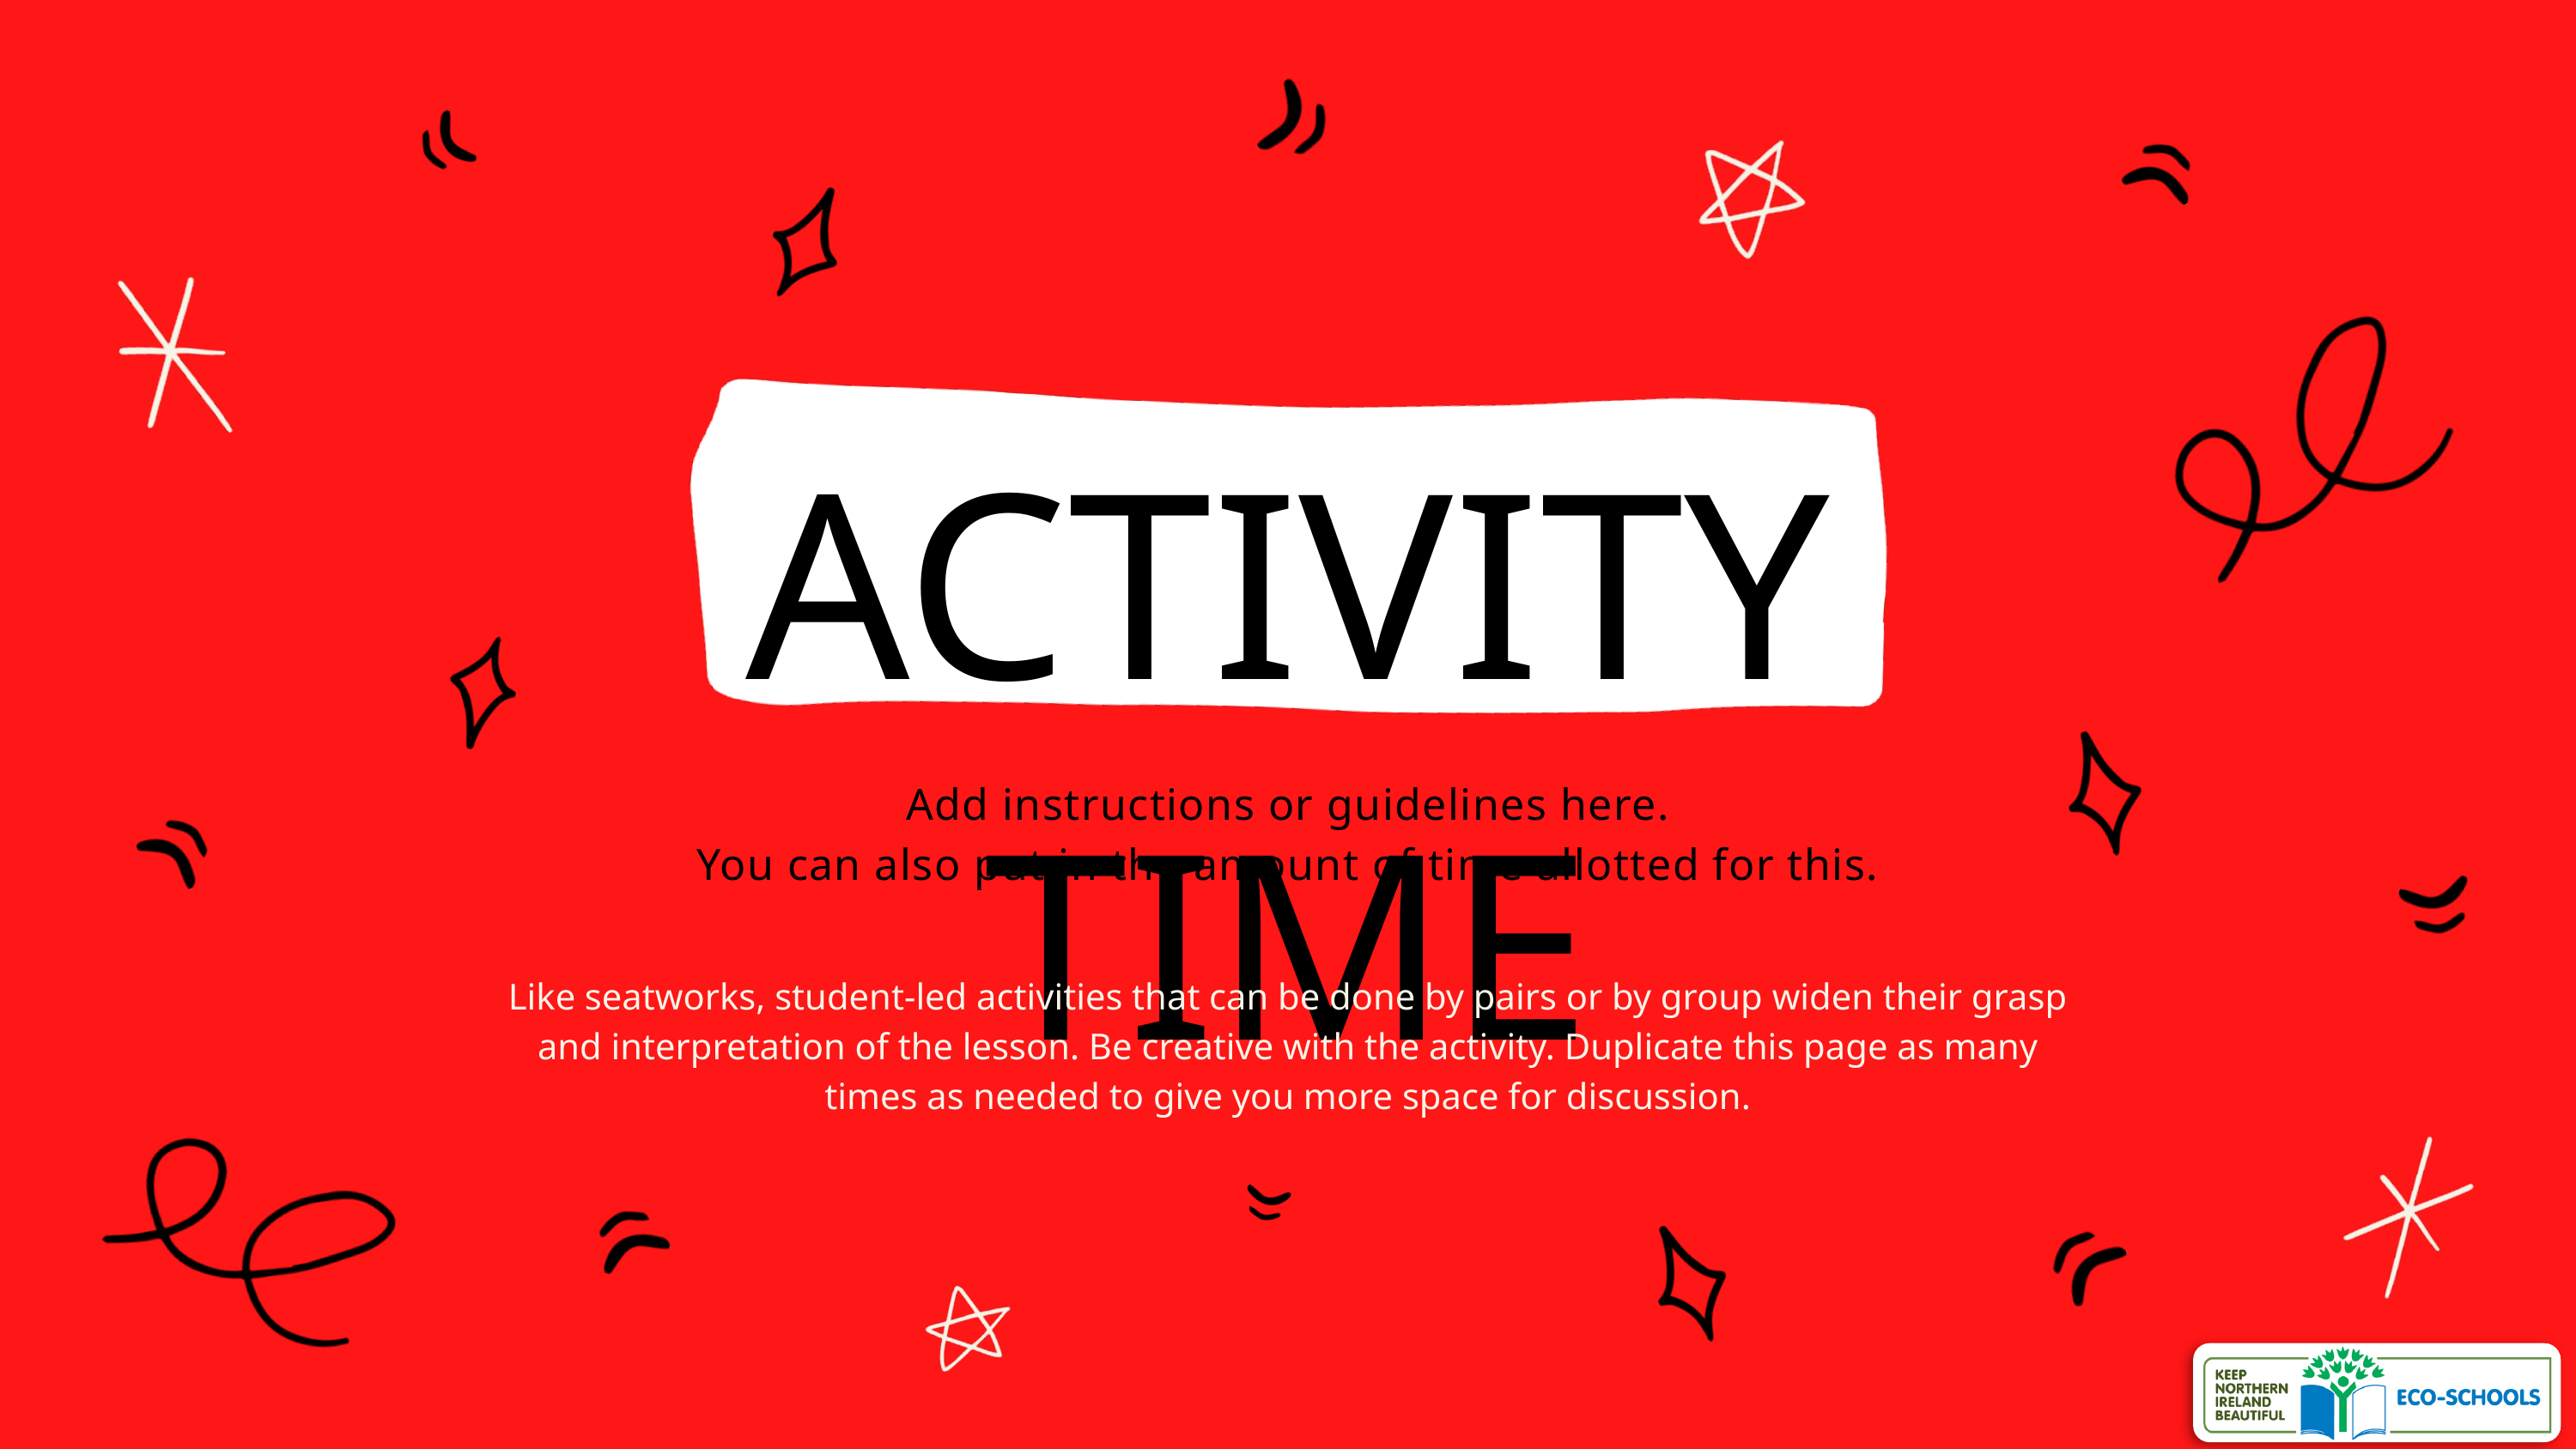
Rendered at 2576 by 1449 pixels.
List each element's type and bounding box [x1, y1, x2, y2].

picture [87, 1095, 417, 1393]
picture [2192, 1343, 2561, 1443]
picture [418, 108, 481, 173]
picture [131, 811, 217, 900]
picture [2389, 855, 2481, 945]
picture [1698, 140, 1806, 259]
picture [65, 245, 283, 470]
text_box [483, 316, 2093, 1114]
picture [2113, 130, 2208, 227]
picture [437, 628, 516, 751]
picture [591, 1203, 676, 1286]
picture [2136, 265, 2487, 647]
picture [1627, 1210, 1752, 1355]
picture [2046, 1223, 2135, 1310]
picture [913, 1276, 1024, 1392]
picture [1236, 1169, 1297, 1229]
picture [2334, 1125, 2481, 1310]
picture [751, 173, 864, 313]
picture [2064, 720, 2160, 864]
picture [1236, 70, 1340, 173]
